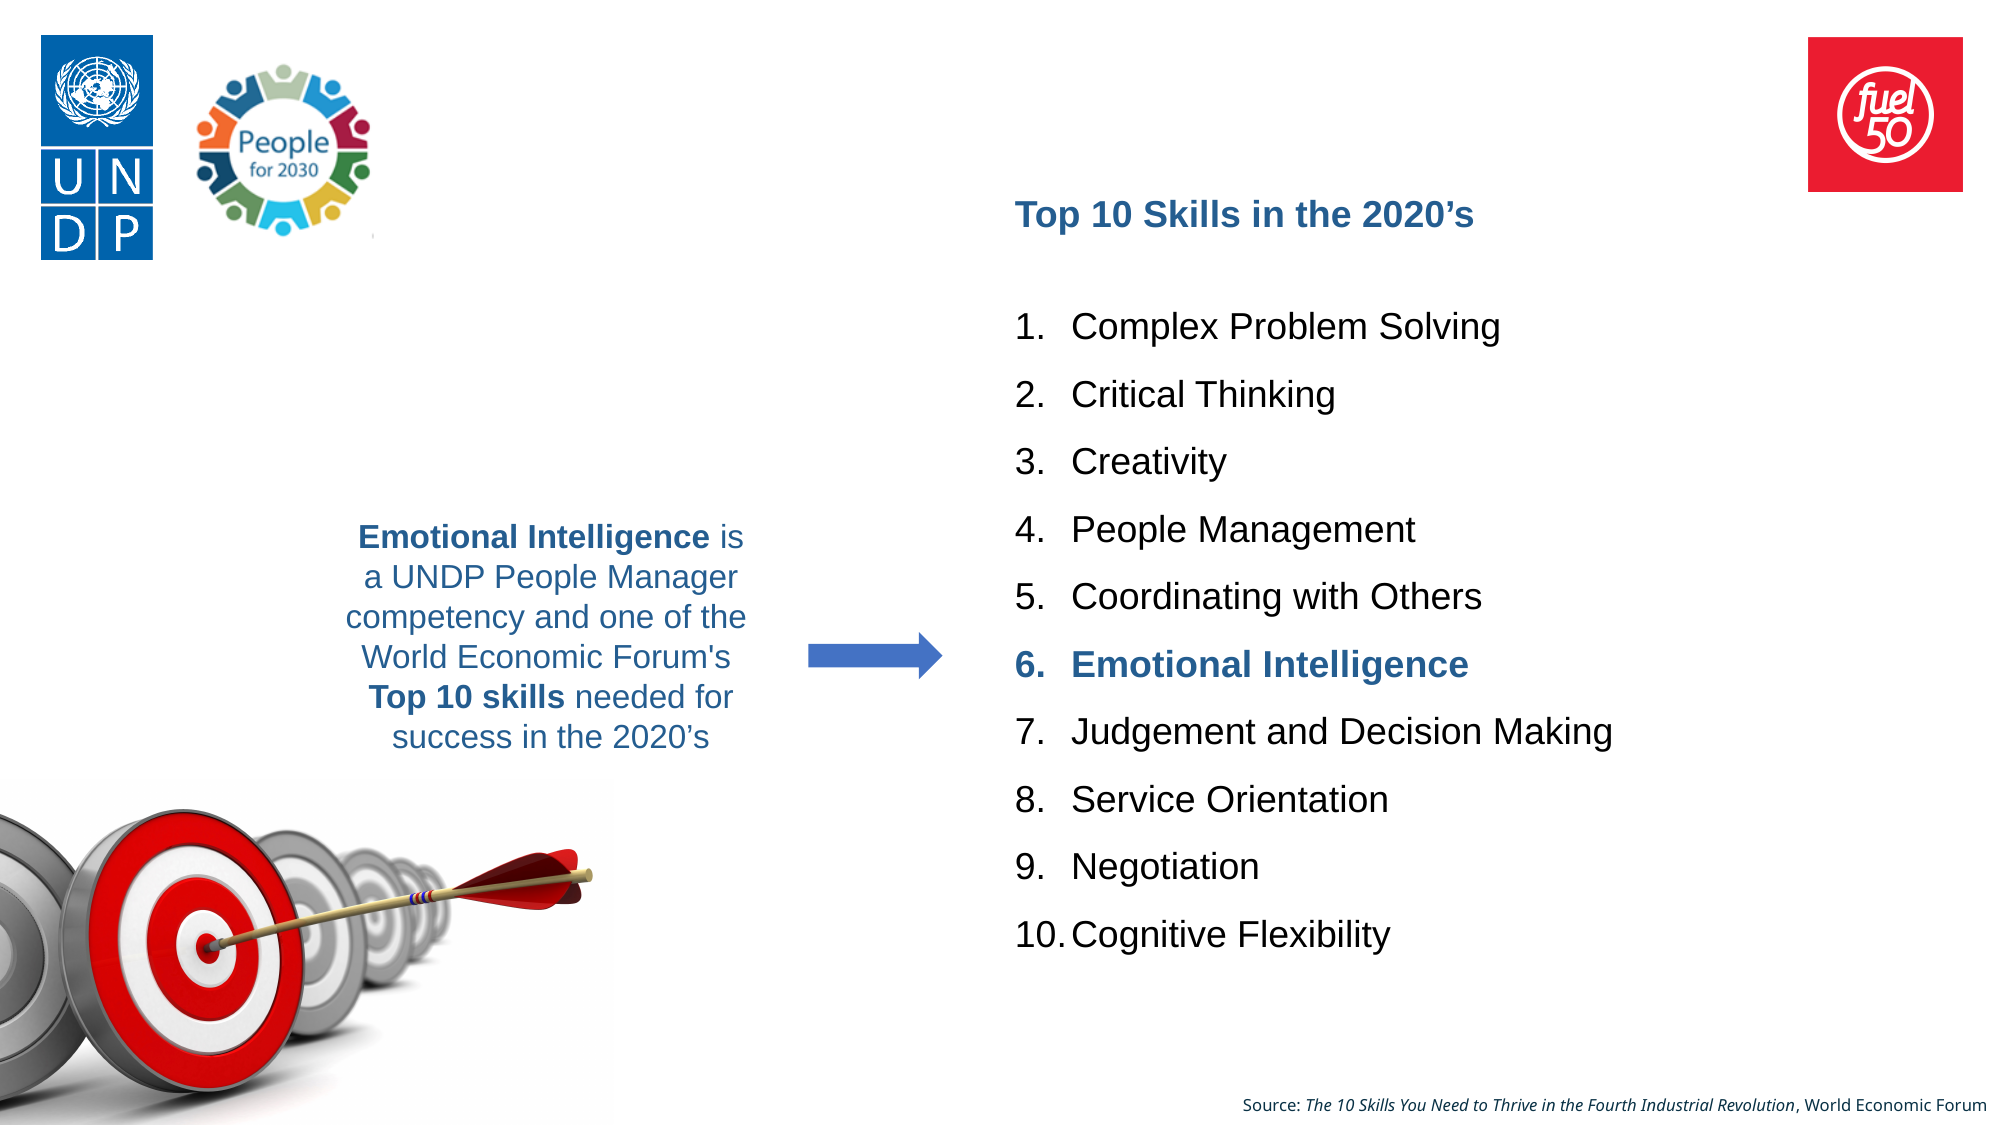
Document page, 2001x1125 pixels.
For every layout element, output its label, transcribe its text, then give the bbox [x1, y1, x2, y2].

picture [0, 779, 614, 1125]
picture [41, 35, 153, 260]
text_box Source: The 10 Skills You Need to Thrive in the Fourth Industrial Revolution, World Economic Forum [1209, 1086, 2000, 1122]
text_box [807, 629, 945, 682]
picture [1808, 37, 1963, 192]
picture [190, 61, 374, 239]
text_box Top 10 Skills in the 2020’s Complex Problem Solving Critical Thinking Creativity People Management Coordinating with Others Emotional Intelligence Judgement and Decision Making Service Orientation Negotiation Cognitive Flexibility [999, 182, 1697, 962]
text_box Emotional Intelligence is a UNDP People Manager competency and one of the World Economic Forum's Top 10 skills needed for success in the 2020’s [293, 508, 809, 763]
